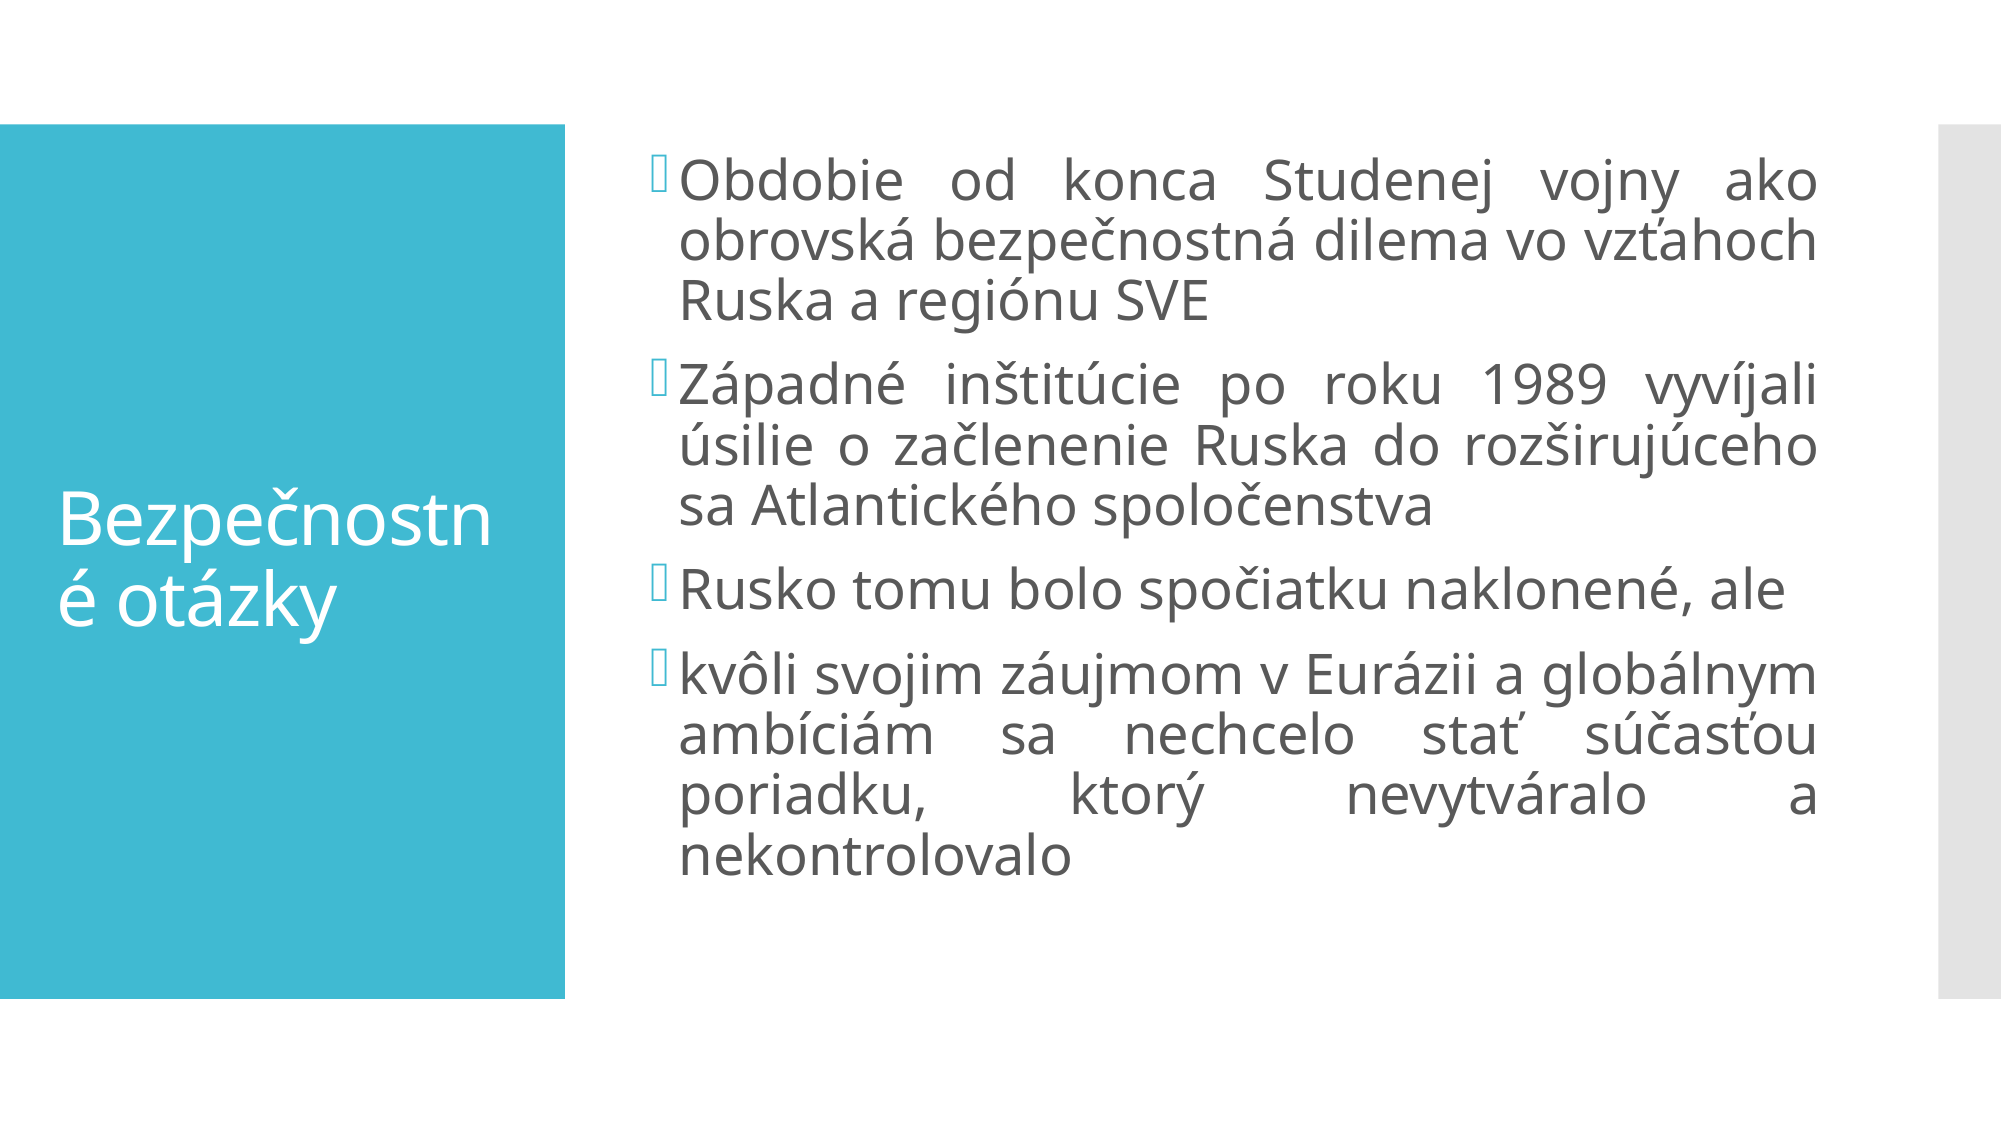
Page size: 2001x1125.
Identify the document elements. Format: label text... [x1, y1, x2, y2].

title Bezpečnostné otázky [41, 184, 525, 940]
list Obdobie od konca Studenej vojny ako obrovská bezpečnostná dilema vo vzťahoch Ruska a regiónu SVE Západné inštitúcie po roku 1989 vyvíjali úsilie o začlenenie Ruska do rozširujúceho sa Atlantického spoločenstva Rusko tomu bolo spočiatku naklonené, ale kvôli svojim záujmom v Eurázii a globálnym ambíciám sa nechcelo stať súčasťou poriadku, ktorý nevytváralo a nekontrolovalo [634, 141, 1835, 982]
